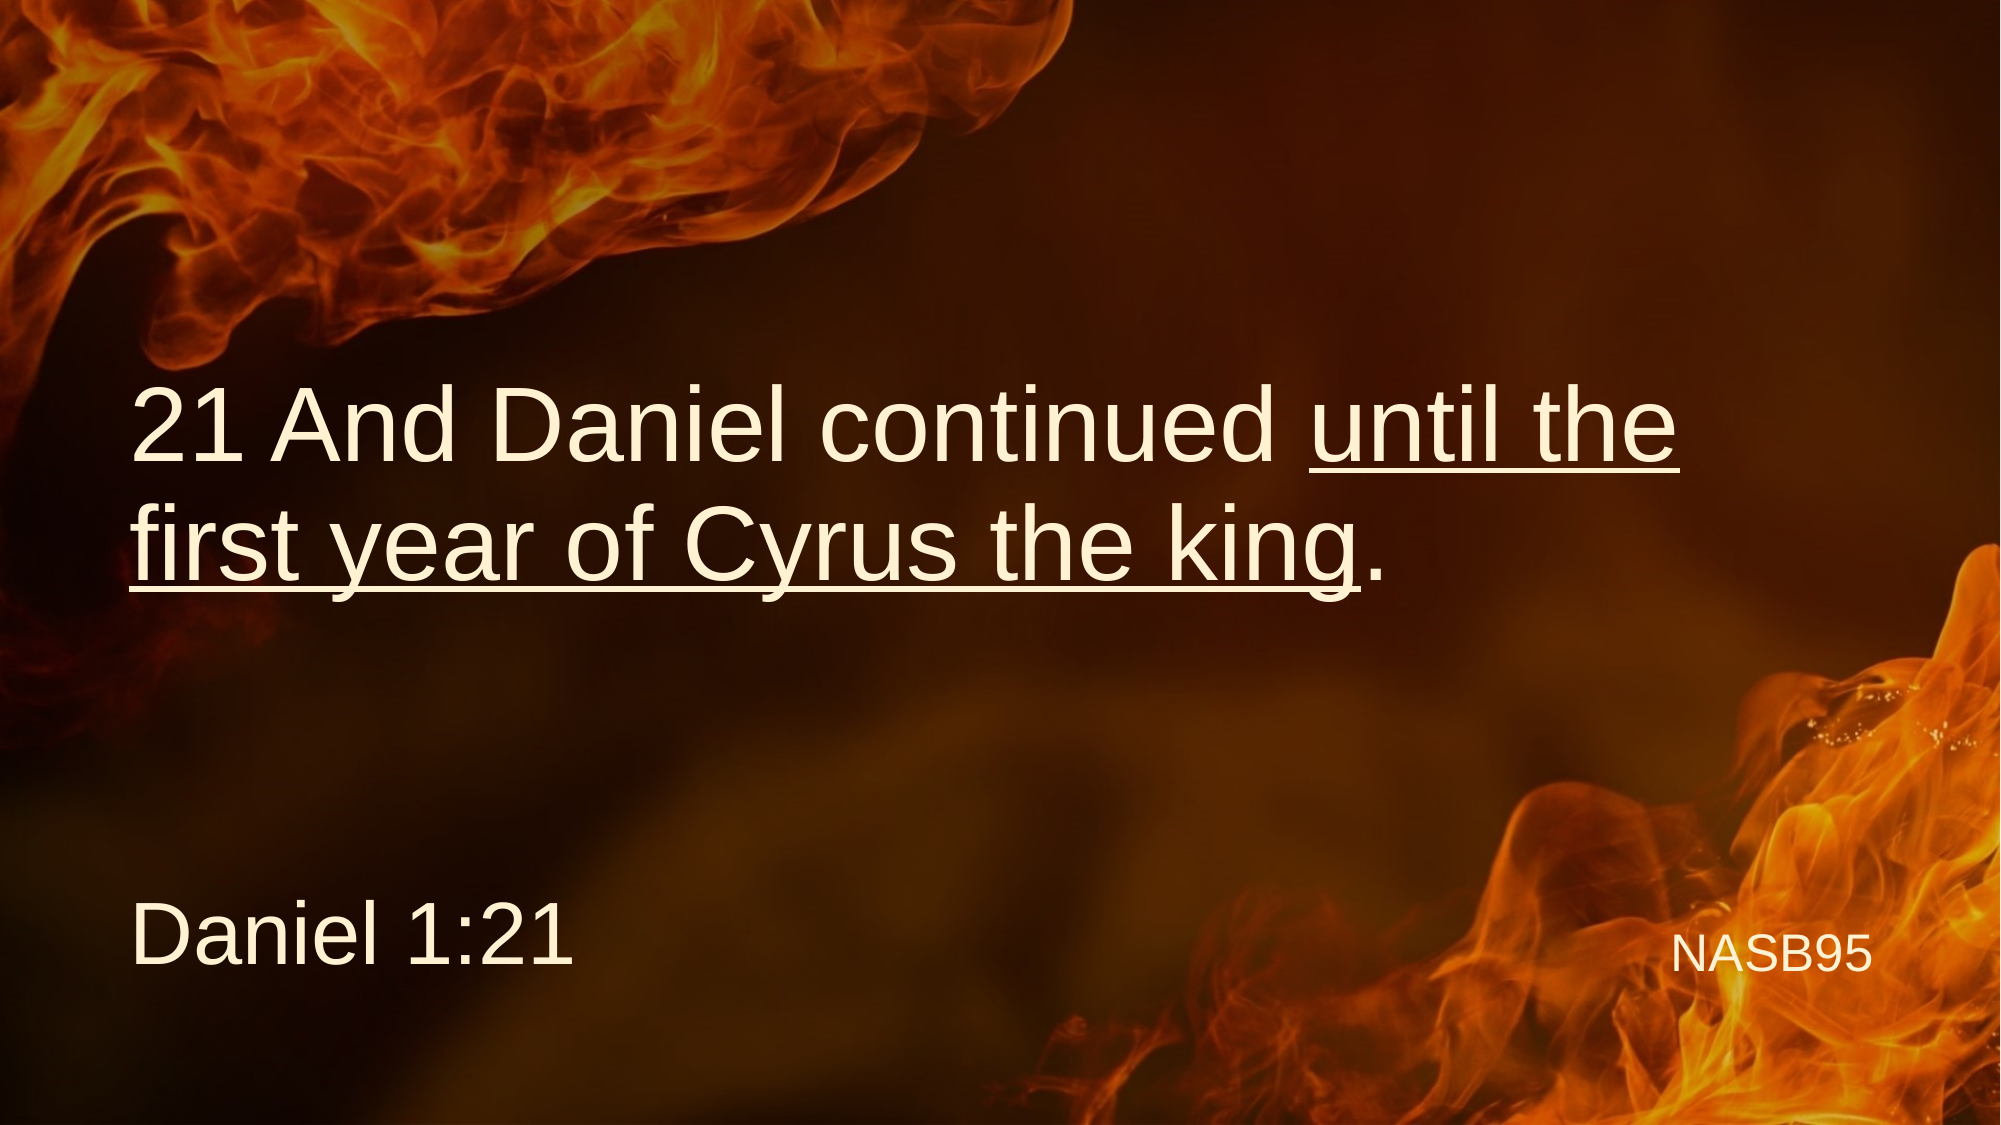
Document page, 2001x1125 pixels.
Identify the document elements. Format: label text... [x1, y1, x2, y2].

list NASB95 [1650, 915, 1889, 991]
list Daniel 1:21 [114, 876, 1615, 991]
picture [0, 0, 2001, 1125]
list 21 And Daniel continued until the first year of Cyrus the king. [114, 114, 1886, 855]
